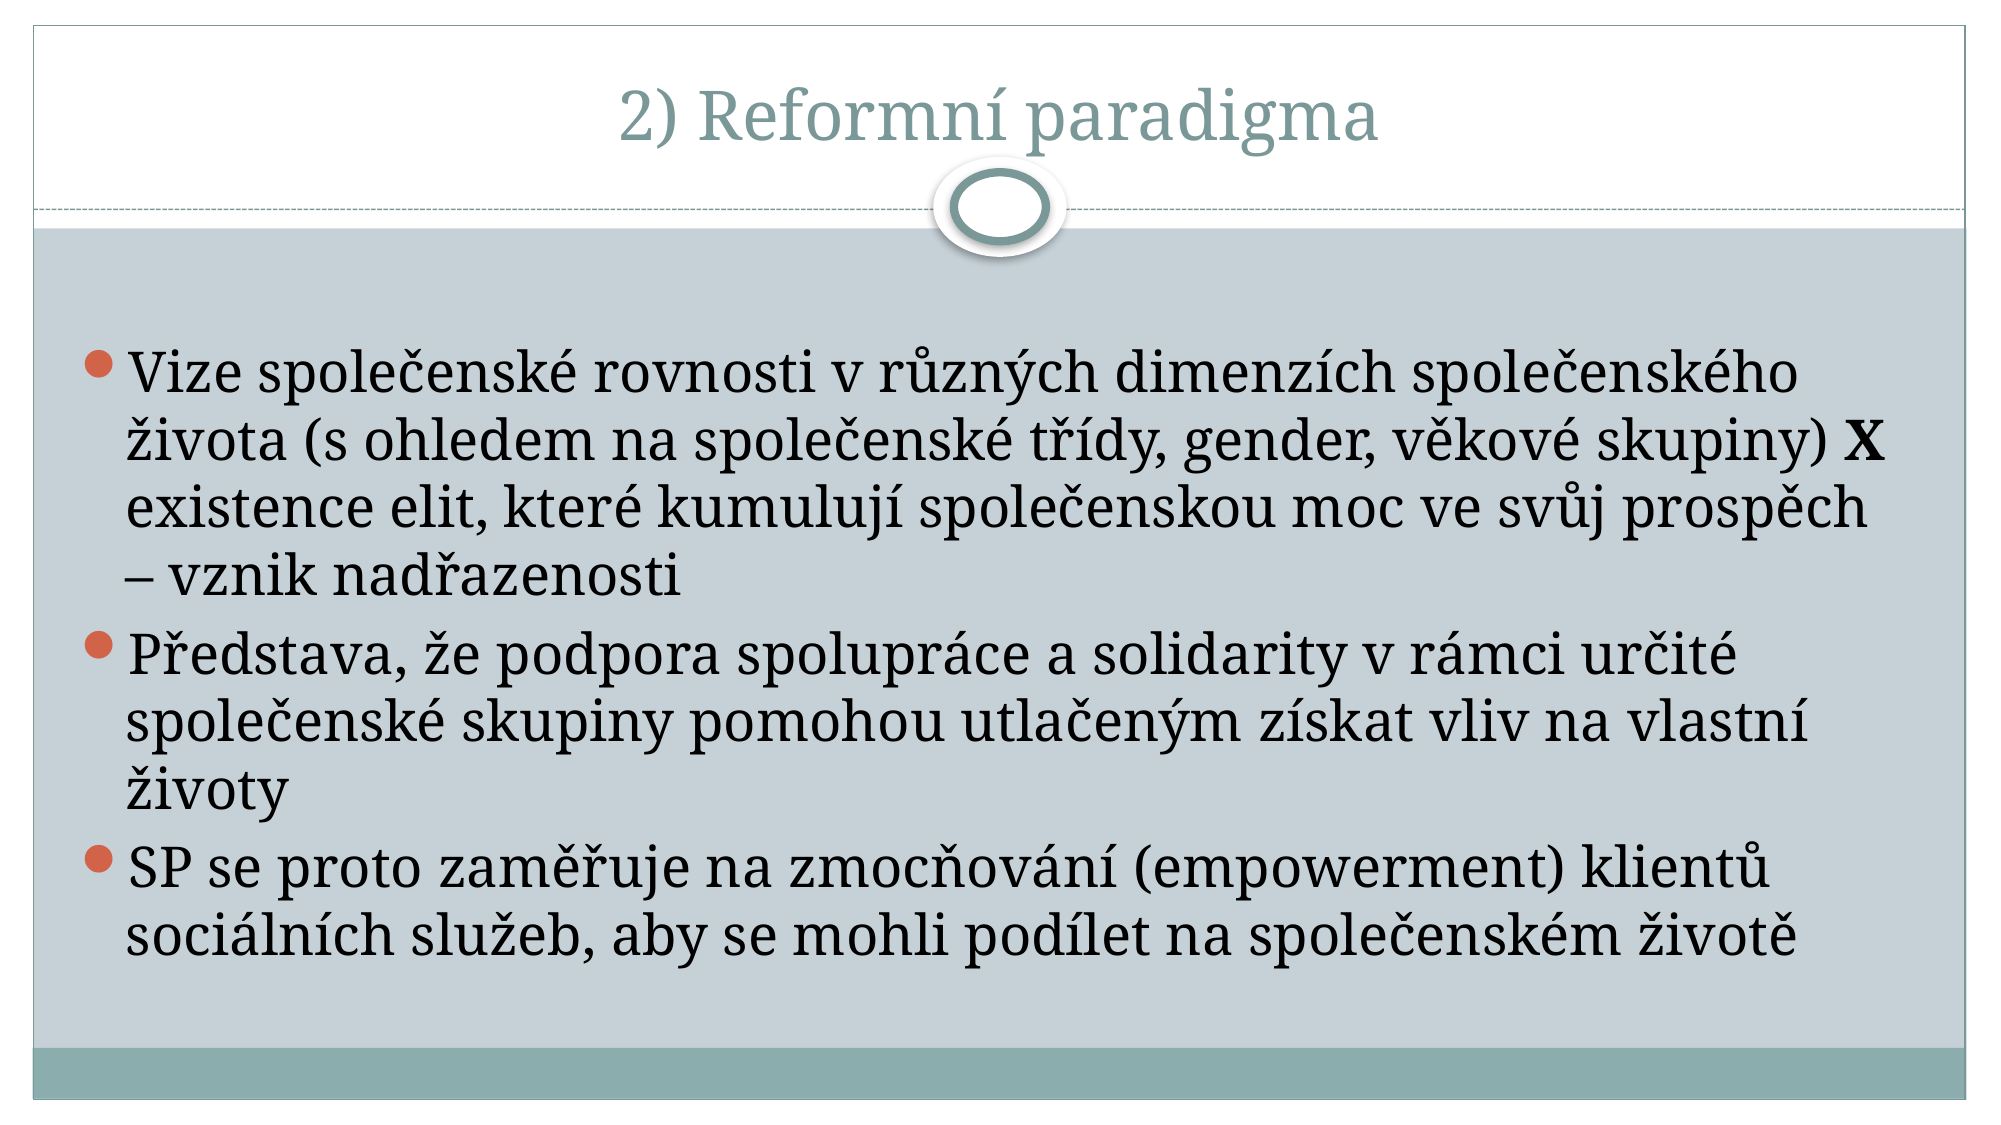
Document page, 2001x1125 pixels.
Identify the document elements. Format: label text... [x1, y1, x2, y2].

title 2) Reformní paradigma [66, 37, 1933, 162]
list Vize společenské rovnosti v různých dimenzích společenského života (s ohledem na společenské třídy, gender, věkové skupiny) X existence elit, které kumulují společenskou moc ve svůj prospěch – vznik nadřazenosti Představa, že podpora spolupráce a solidarity v rámci určité společenské skupiny pomohou utlačeným získat vliv na vlastní životy SP se proto zaměřuje na zmocňování (empowerment) klientů sociálních služeb, aby se mohli podílet na společenském životě [66, 250, 1926, 1001]
